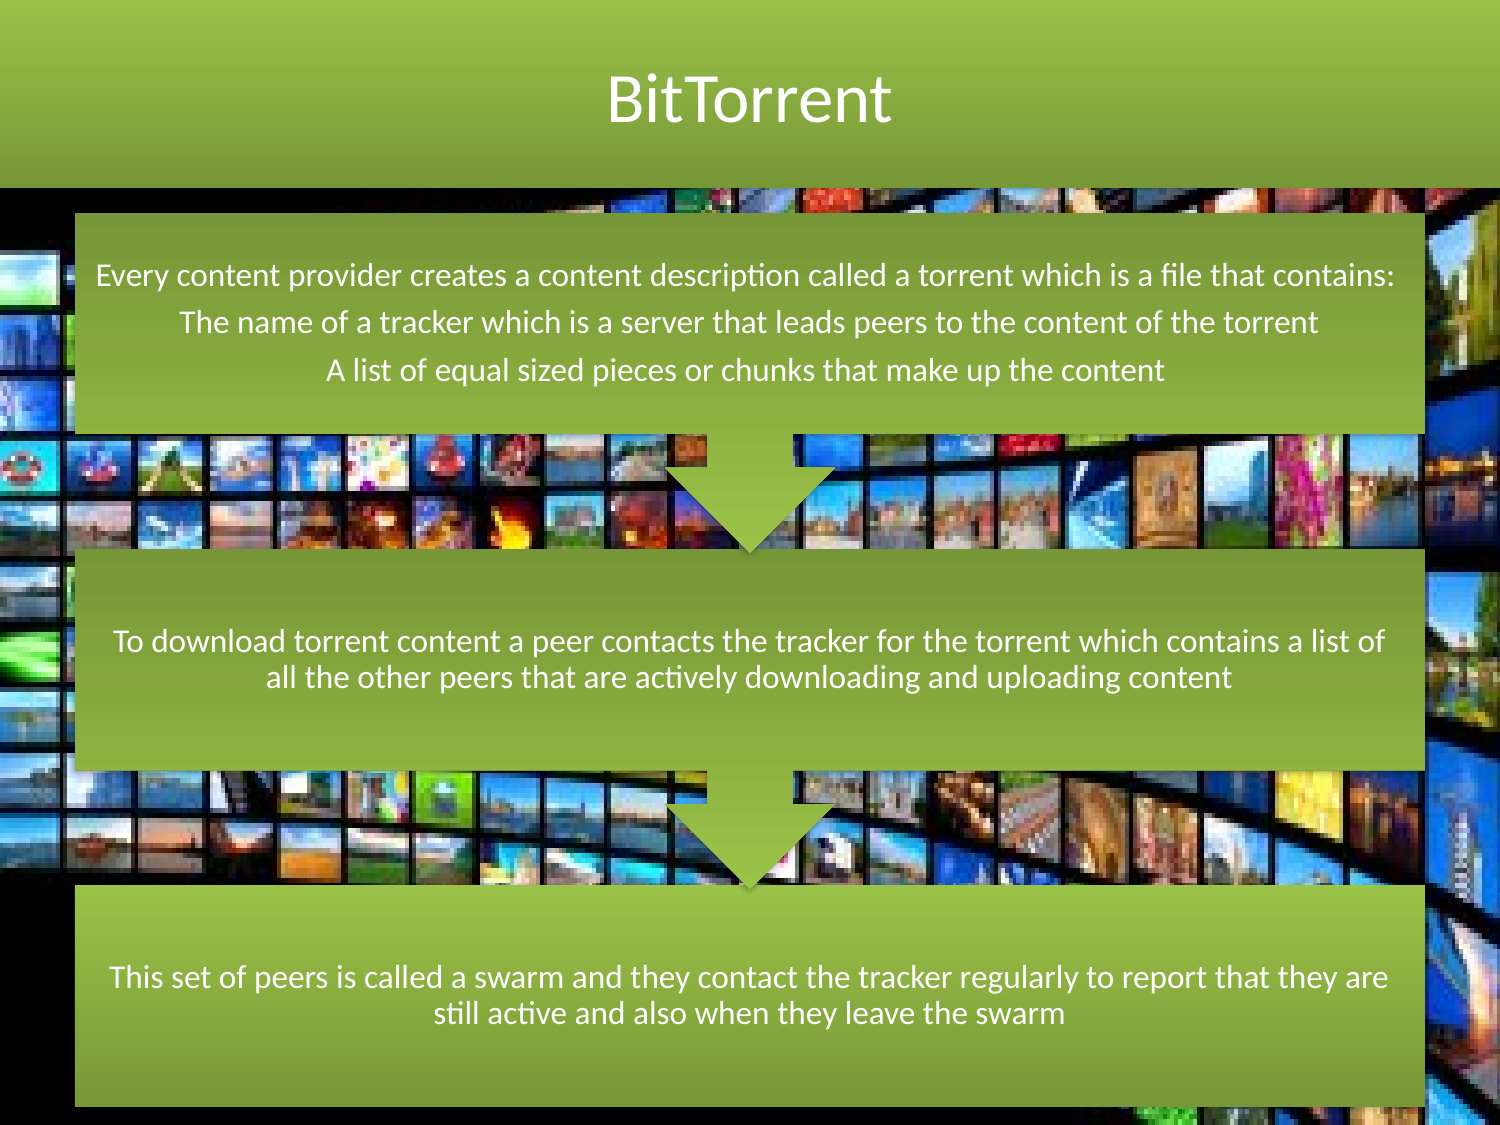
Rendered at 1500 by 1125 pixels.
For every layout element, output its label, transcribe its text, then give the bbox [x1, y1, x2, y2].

picture [0, 188, 1500, 1125]
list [74, 212, 1426, 1107]
title BitTorrent [0, 0, 1500, 188]
